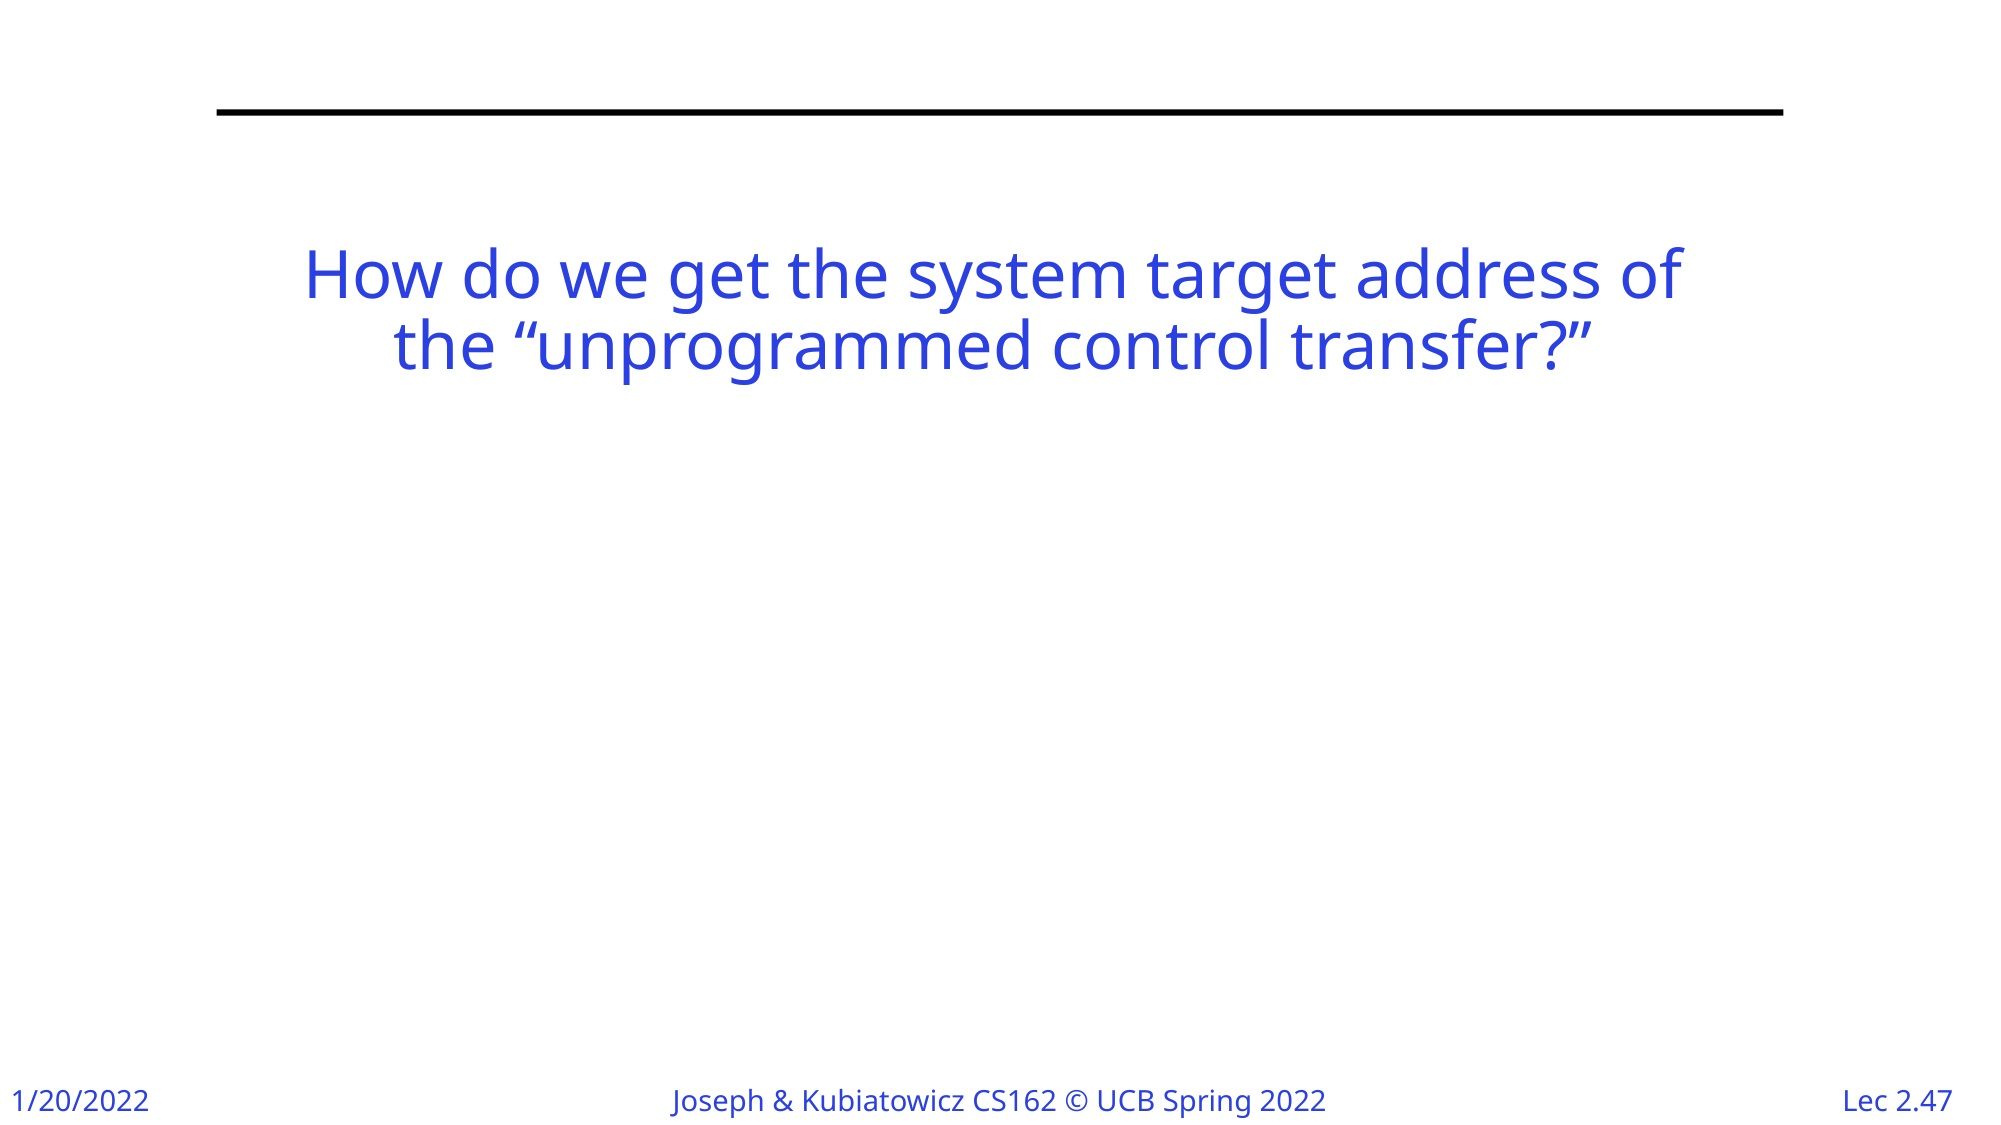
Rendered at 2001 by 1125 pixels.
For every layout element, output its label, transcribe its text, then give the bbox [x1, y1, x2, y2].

title How do we get the system target address of the “unprogrammed control transfer?” [275, 162, 1713, 463]
